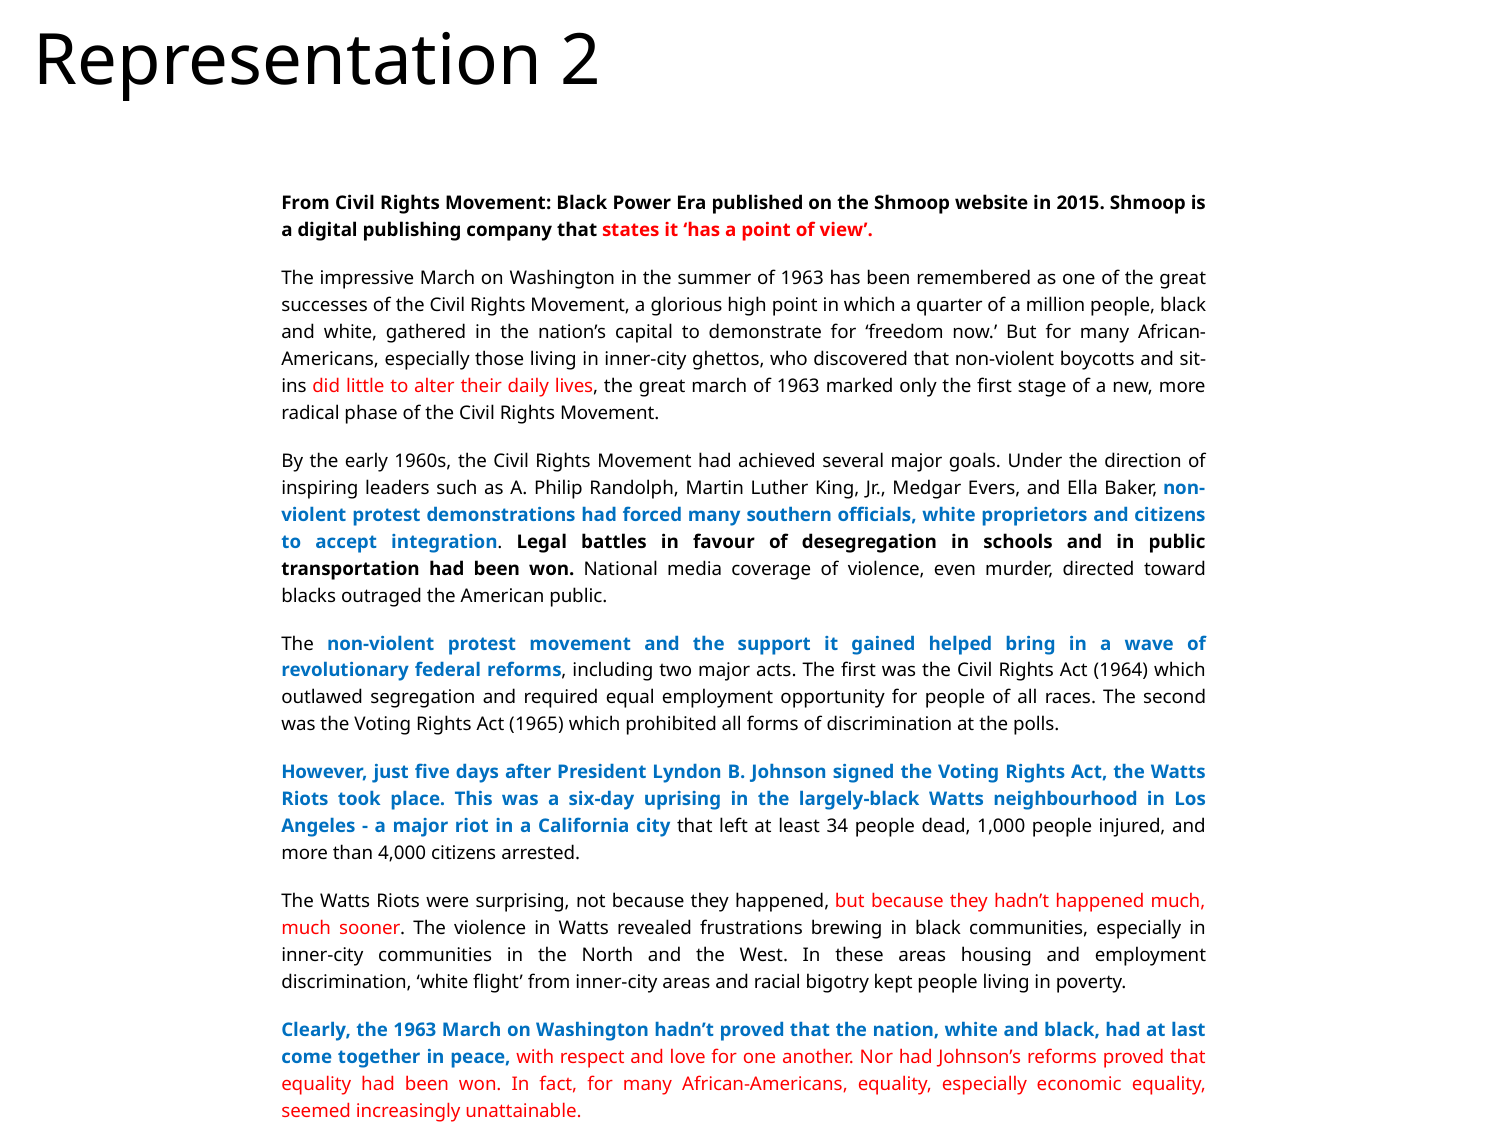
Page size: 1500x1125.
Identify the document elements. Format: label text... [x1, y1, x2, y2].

list From Civil Rights Movement: Black Power Era published on the Shmoop website in 2015. Shmoop is a digital publishing company that states it ‘has a point of view’. The impressive March on Washington in the summer of 1963 has been remembered as one of the great successes of the Civil Rights Movement, a glorious high point in which a quarter of a million people, black and white, gathered in the nation’s capital to demonstrate for ‘freedom now.’ But for many African-Americans, especially those living in inner-city ghettos, who discovered that non-violent boycotts and sit-ins did little to alter their daily lives, the great march of 1963 marked only the first stage of a new, more radical phase of the Civil Rights Movement. By the early 1960s, the Civil Rights Movement had achieved several major goals. Under the direction of inspiring leaders such as A. Philip Randolph, Martin Luther King, Jr., Medgar Evers, and Ella Baker, non-violent protest demonstrations had forced many southern officials, white proprietors and citizens to accept integration. Legal battles in favour of desegregation in schools and in public transportation had been won. National media coverage of violence, even murder, directed toward blacks outraged the American public. The non-violent protest movement and the support it gained helped bring in a wave of revolutionary federal reforms, including two major acts. The first was the Civil Rights Act (1964) which outlawed segregation and required equal employment opportunity for people of all races. The second was the Voting Rights Act (1965) which prohibited all forms of discrimination at the polls. However, just five days after President Lyndon B. Johnson signed the Voting Rights Act, the Watts Riots took place. This was a six-day uprising in the largely-black Watts neighbourhood in Los Angeles - a major riot in a California city that left at least 34 people dead, 1,000 people injured, and more than 4,000 citizens arrested. The Watts Riots were surprising, not because they happened, but because they hadn’t happened much, much sooner. The violence in Watts revealed frustrations brewing in black communities, especially in inner-city communities in the North and the West. In these areas housing and employment discrimination, ‘white flight’ from inner-city areas and racial bigotry kept people living in poverty. Clearly, the 1963 March on Washington hadn’t proved that the nation, white and black, had at last come together in peace, with respect and love for one another. Nor had Johnson’s reforms proved that equality had been won. In fact, for many African-Americans, equality, especially economic equality, seemed increasingly unattainable. [266, 178, 1220, 723]
title Representation 2 [18, 16, 1313, 108]
